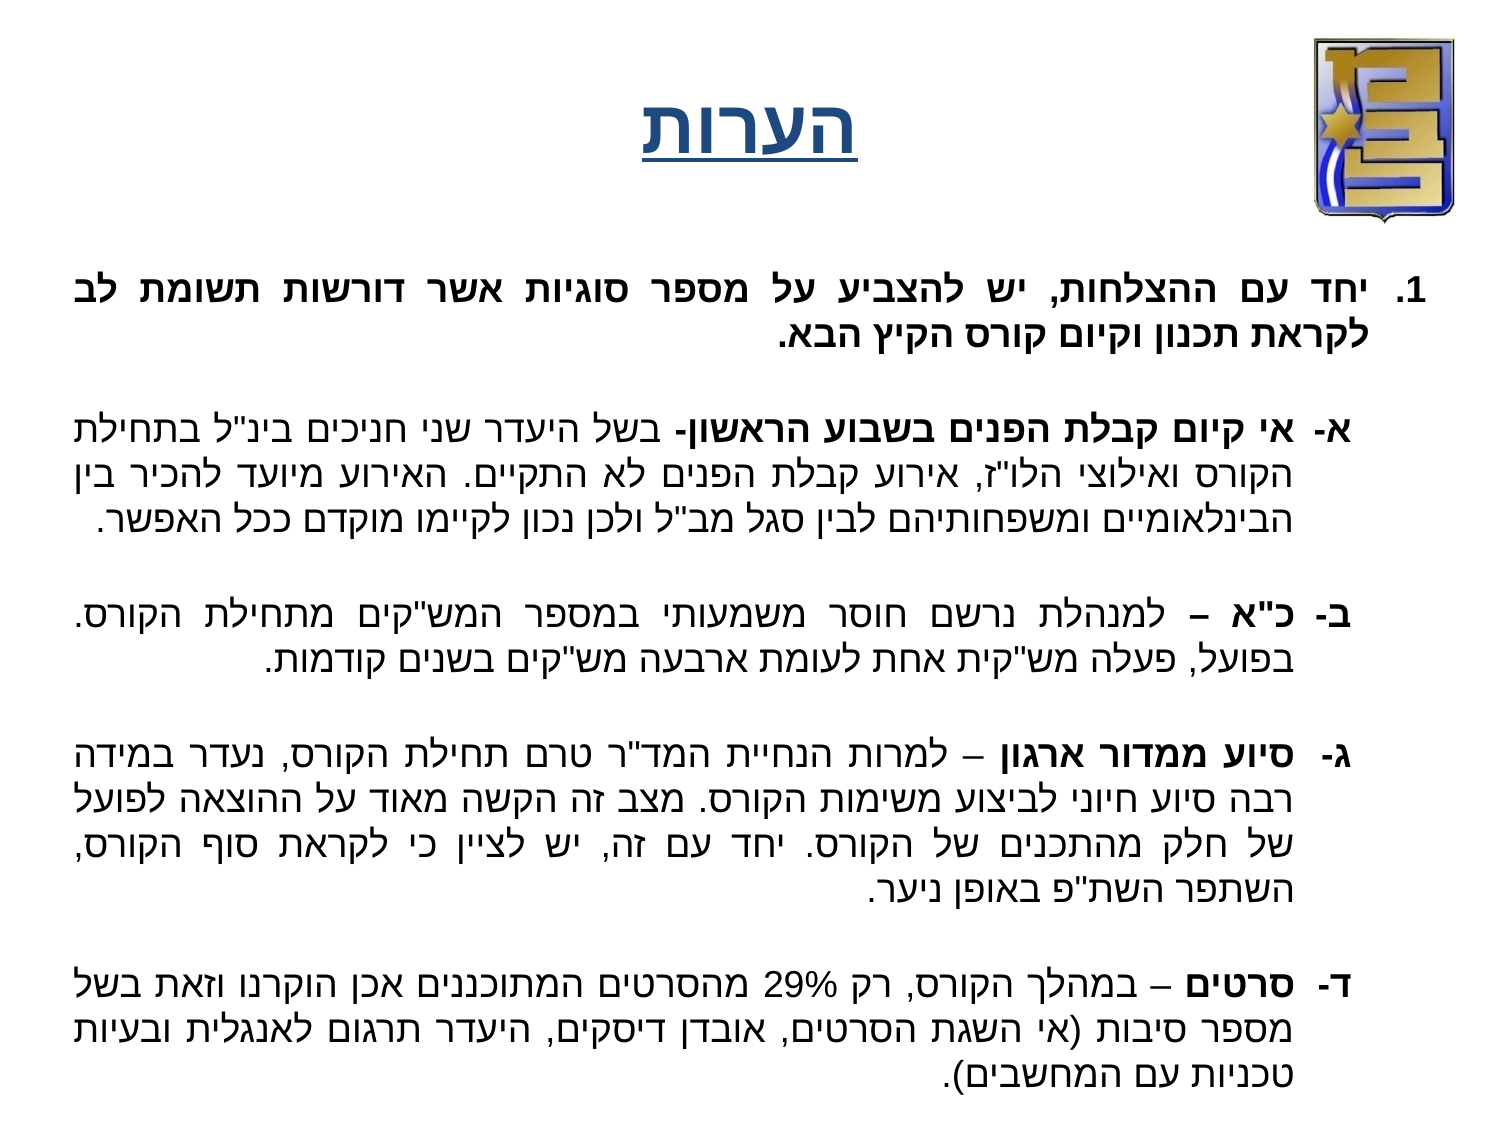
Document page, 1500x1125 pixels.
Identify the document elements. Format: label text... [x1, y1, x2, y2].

text_box יחד עם ההצלחות, יש להצביע על מספר סוגיות אשר דורשות תשומת לב לקראת תכנון וקיום קורס הקיץ הבא. אי קיום קבלת הפנים בשבוע הראשון- בשל היעדר שני חניכים בינ"ל בתחילת הקורס ואילוצי הלו"ז, אירוע קבלת הפנים לא התקיים. האירוע מיועד להכיר בין הבינלאומיים ומשפחותיהם לבין סגל מב"ל ולכן נכון לקיימו מוקדם ככל האפשר. כ"א – למנהלת נרשם חוסר משמעותי במספר המש"קים מתחילת הקורס. בפועל, פעלה מש"קית אחת לעומת ארבעה מש"קים בשנים קודמות. סיוע ממדור ארגון – למרות הנחיית המד"ר טרם תחילת הקורס, נעדר במידה רבה סיוע חיוני לביצוע משימות הקורס. מצב זה הקשה מאוד על ההוצאה לפועל של חלק מהתכנים של הקורס. יחד עם זה, יש לציין כי לקראת סוף הקורס, השתפר השת"פ באופן ניער. סרטים – במהלך הקורס, רק 29% מהסרטים המתוכננים אכן הוקרנו וזאת בשל מספר סיבות (אי השגת הסרטים, אובדן דיסקים, היעדר תרגום לאנגלית ובעיות טכניות עם המחשבים). [58, 257, 1442, 1103]
picture [1312, 35, 1455, 224]
text_box הערות [387, 58, 1113, 176]
